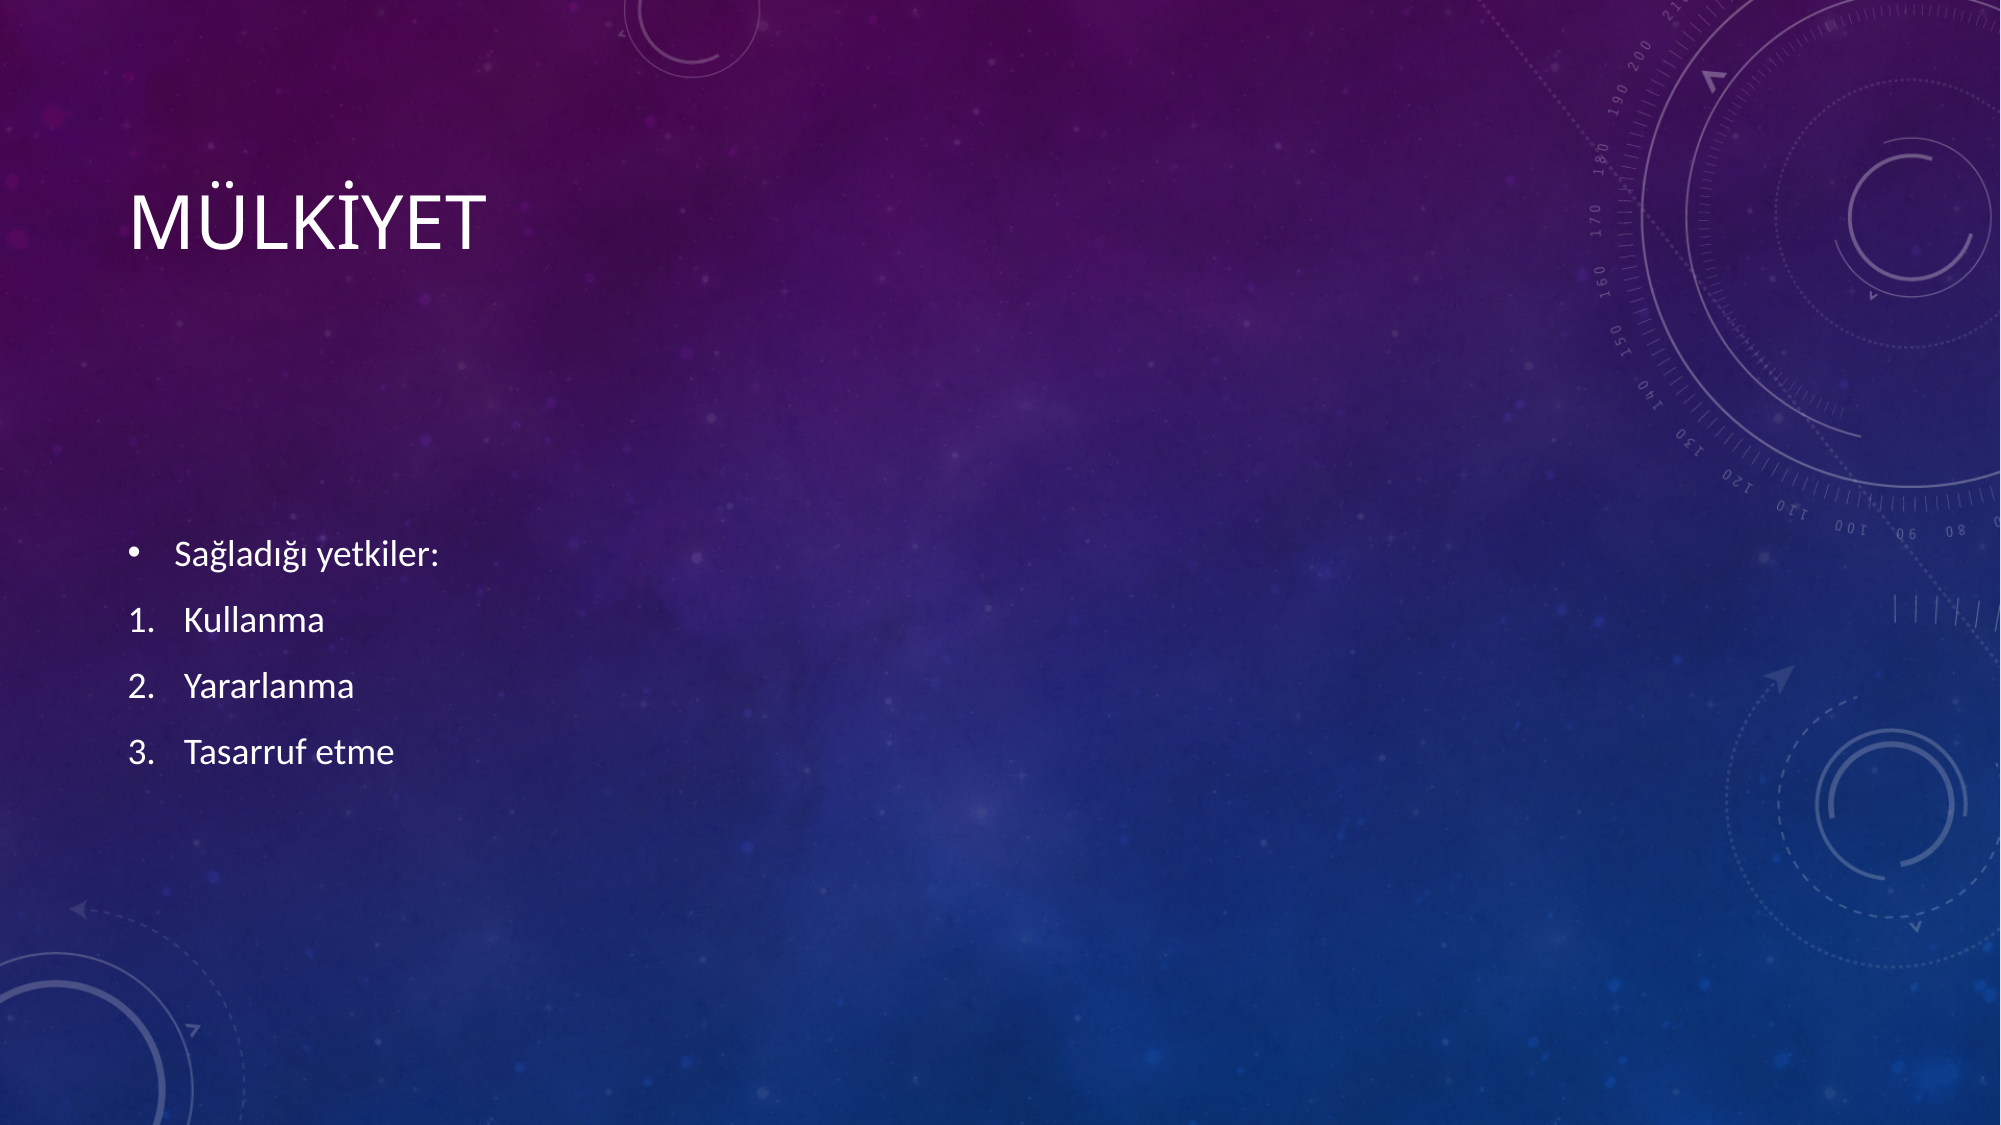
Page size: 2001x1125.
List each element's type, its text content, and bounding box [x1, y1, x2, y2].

picture [0, 0, 2001, 1125]
list Sağladığı yetkiler: Kullanma Yararlanma Tasarruf etme [112, 351, 1775, 950]
title mülkiyet [112, 99, 1775, 339]
